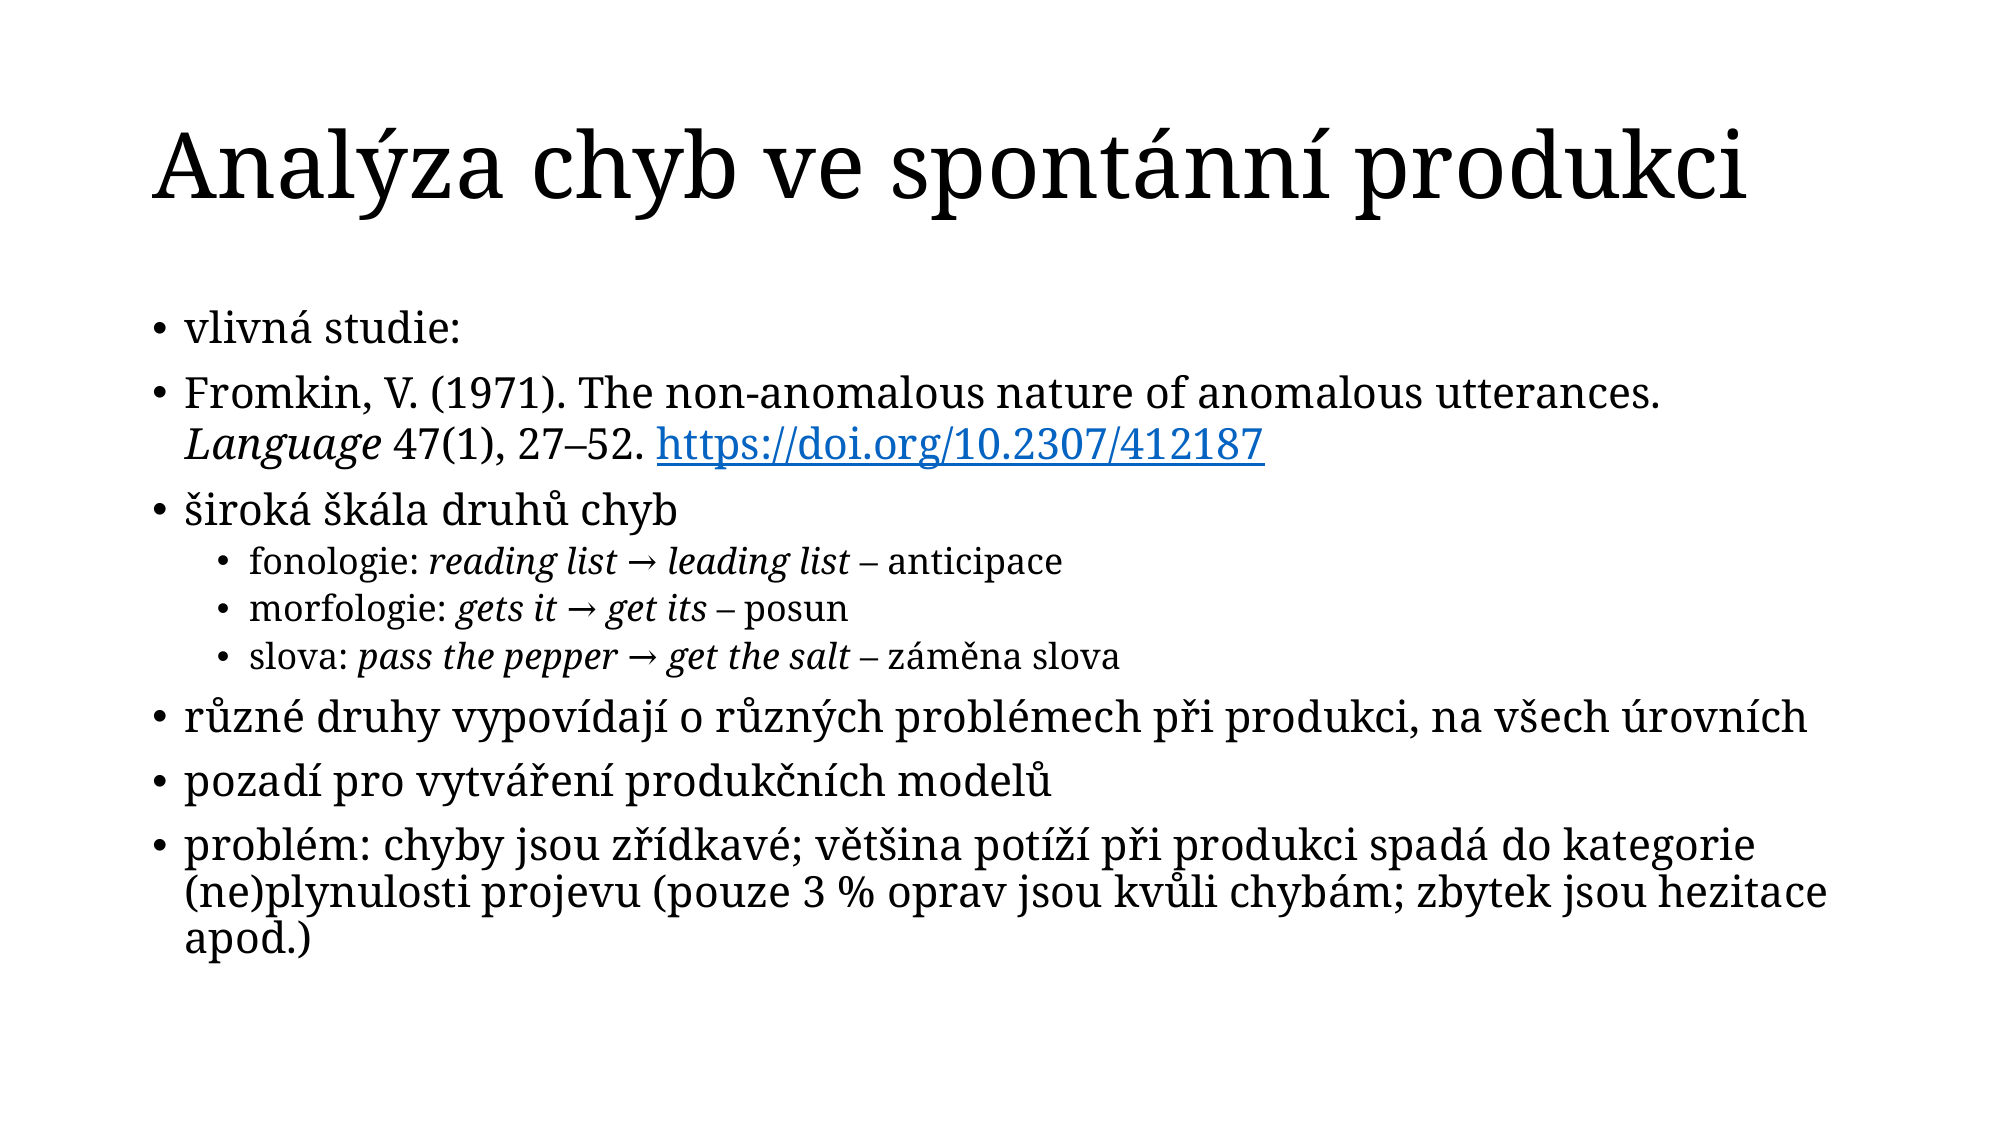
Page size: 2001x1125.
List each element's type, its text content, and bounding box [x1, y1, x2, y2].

list vlivná studie: Fromkin, V. (1971). The non-anomalous nature of anomalous utterances. Language 47(1), 27–52. https://doi.org/10.2307/412187 široká škála druhů chyb fonologie: reading list → leading list – anticipace morfologie: gets it → get its – posun slova: pass the pepper → get the salt – záměna slova různé druhy vypovídají o různých problémech při produkci, na všech úrovních pozadí pro vytváření produkčních modelů problém: chyby jsou zřídkavé; většina potíží při produkci spadá do kategorie (ne)plynulosti projevu (pouze 3 % oprav jsou kvůli chybám; zbytek jsou hezitace apod.) [137, 299, 1863, 1014]
title Analýza chyb ve spontánní produkci [137, 59, 1863, 278]
